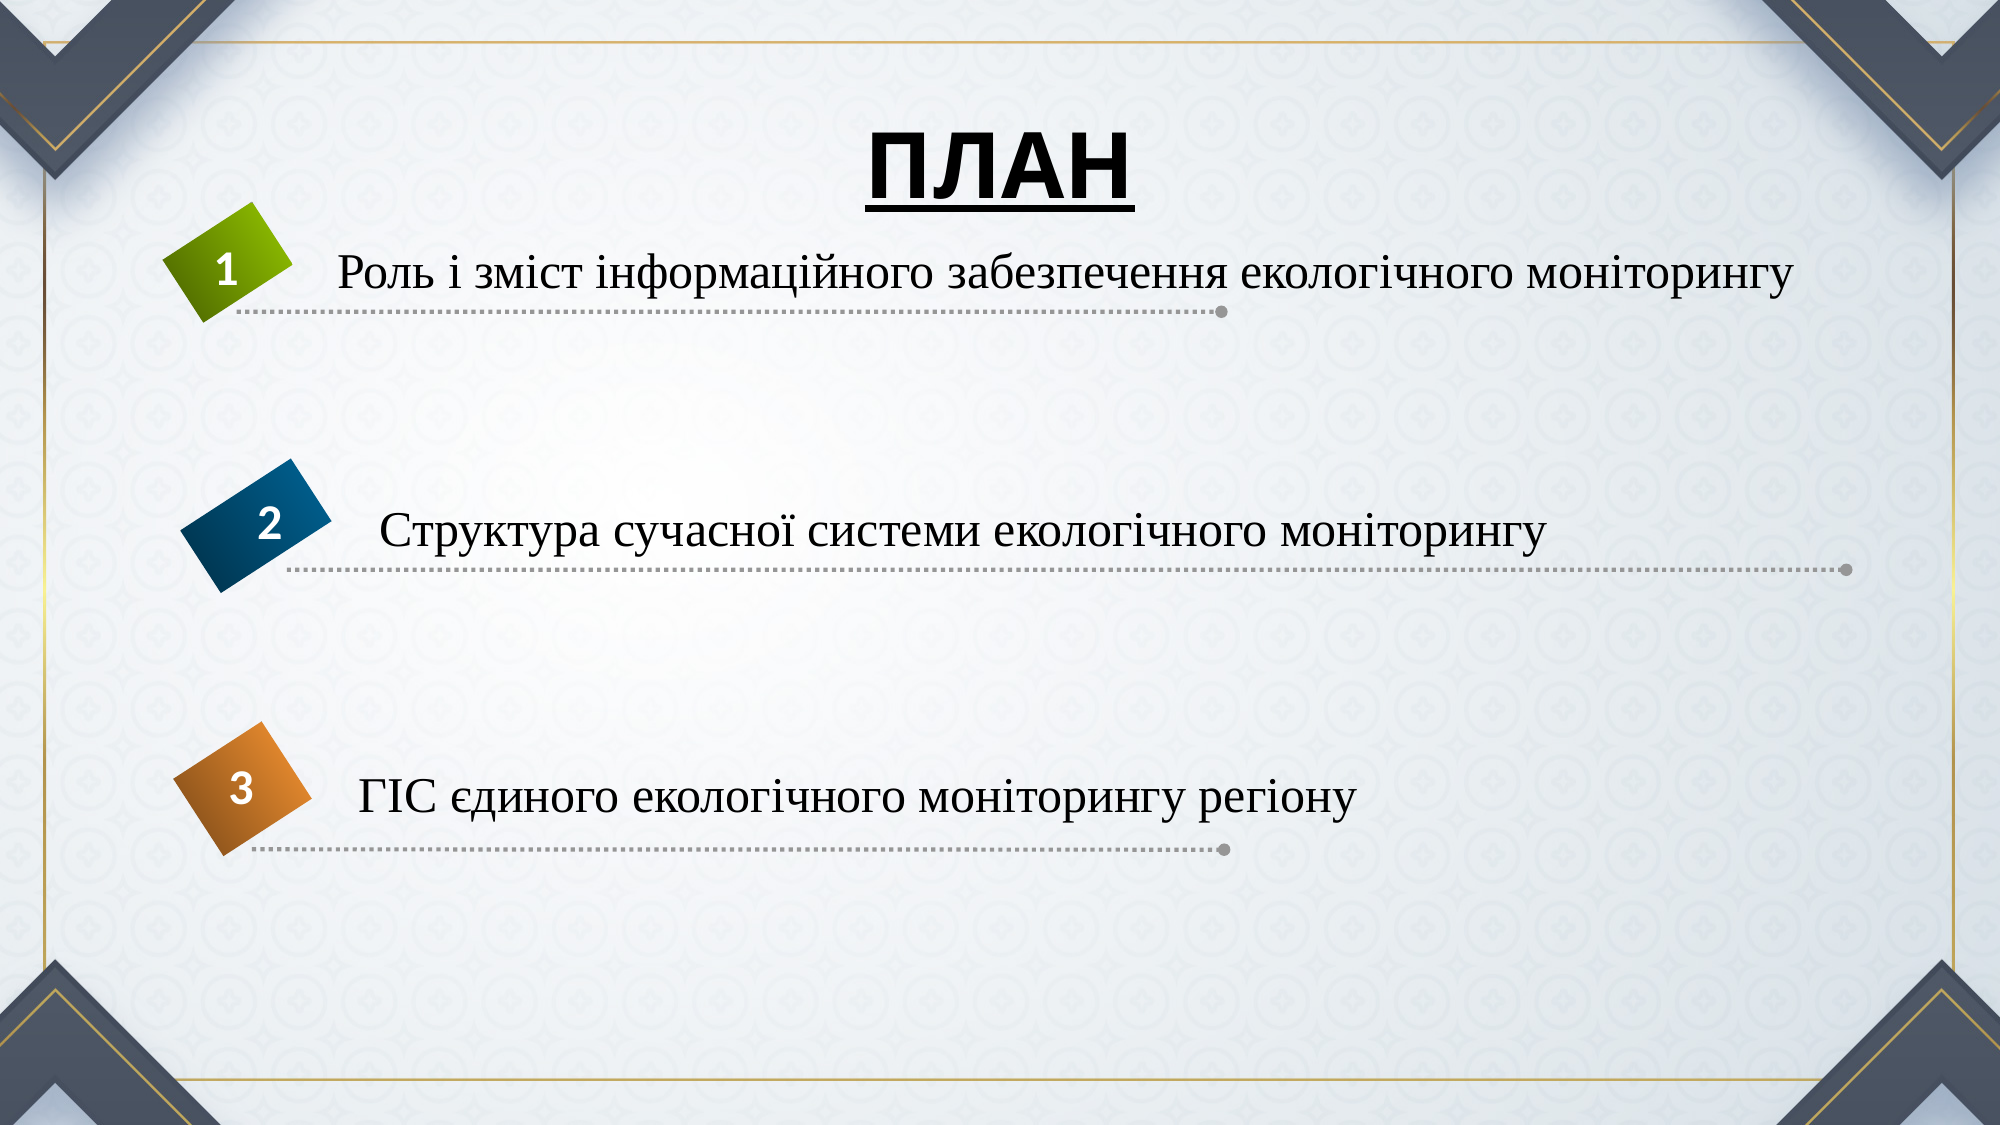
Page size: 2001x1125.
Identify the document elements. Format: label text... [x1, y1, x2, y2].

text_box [189, 742, 1859, 850]
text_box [189, 481, 1905, 570]
title ПЛАН [137, 59, 1863, 278]
picture [0, 0, 2000, 1125]
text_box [174, 224, 1939, 312]
